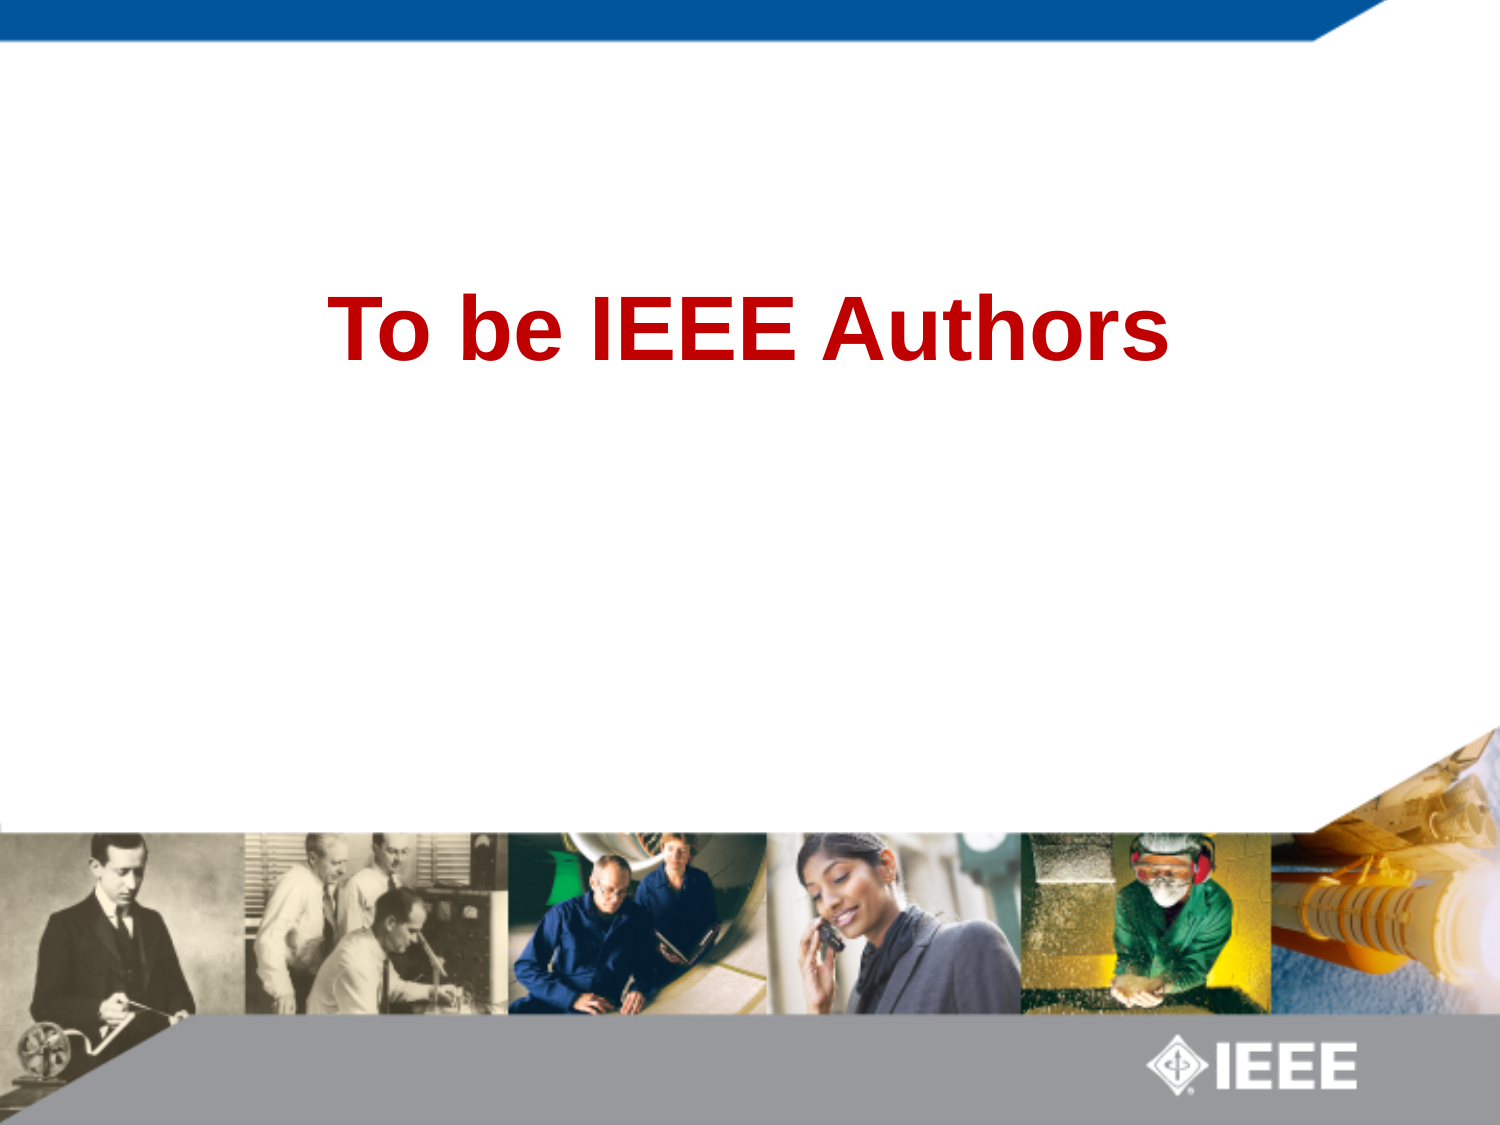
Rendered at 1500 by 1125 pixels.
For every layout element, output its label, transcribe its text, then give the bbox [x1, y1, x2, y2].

picture [0, 0, 1500, 1125]
title To be IEEE Authors [74, 174, 1426, 363]
